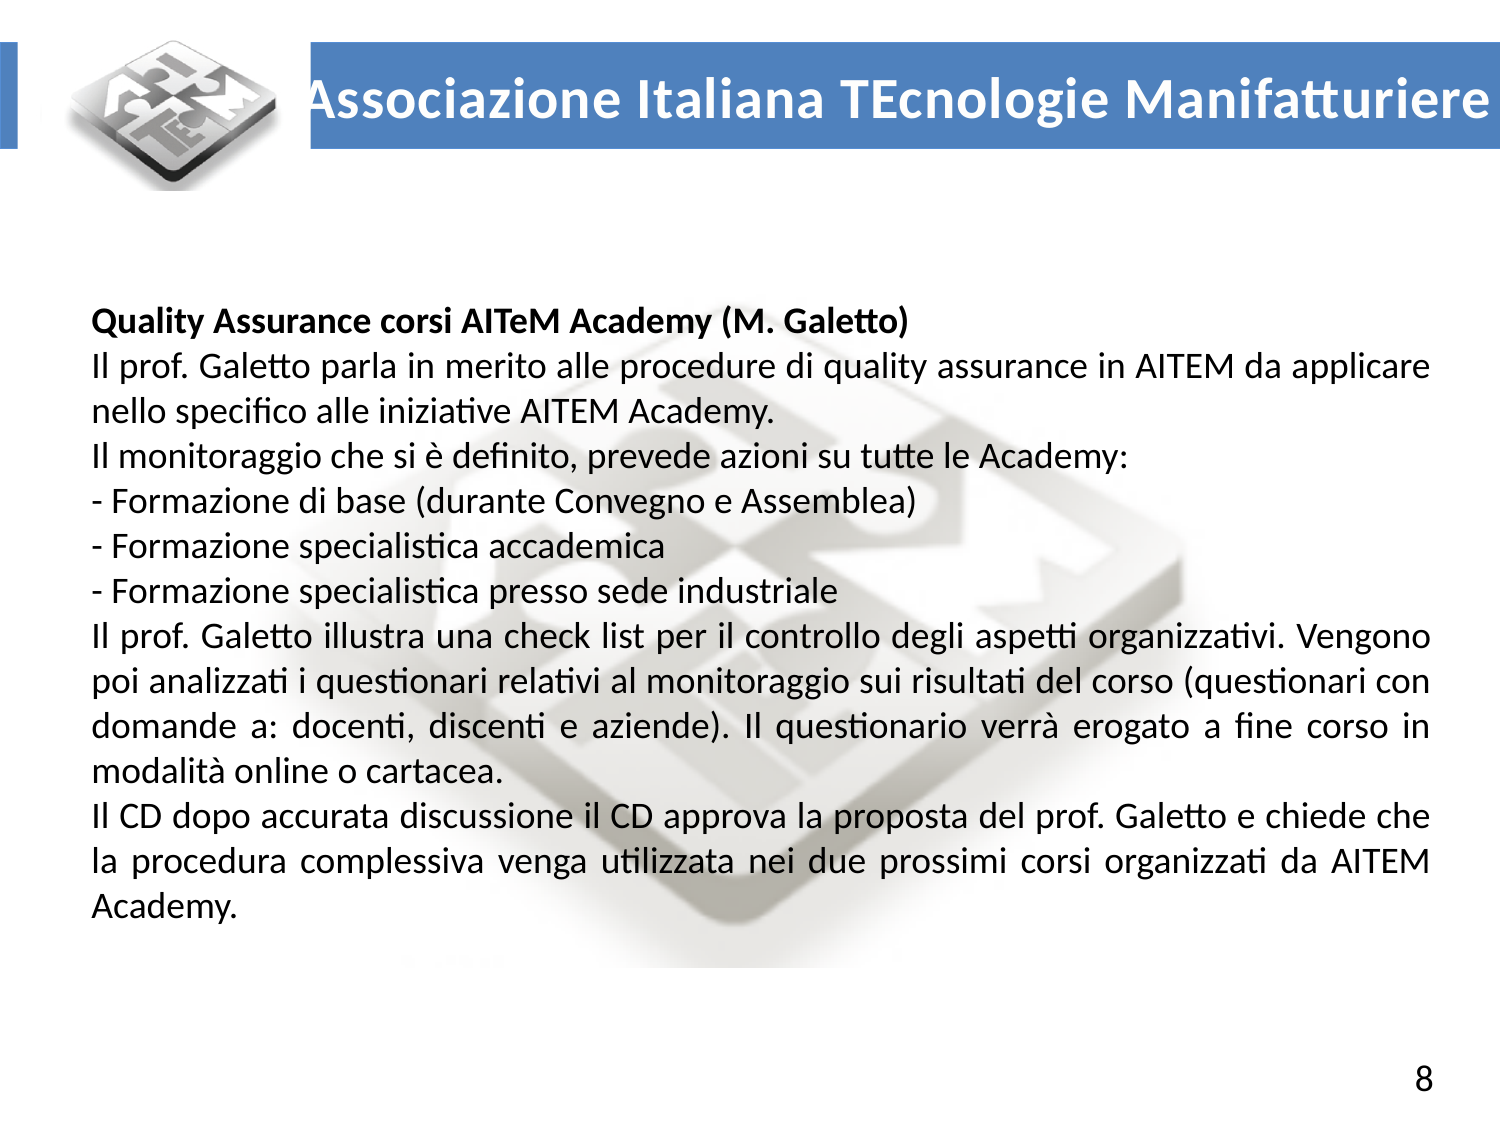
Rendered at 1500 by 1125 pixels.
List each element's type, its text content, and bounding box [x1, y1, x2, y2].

text_box Quality Assurance corsi AITeM Academy (M. Galetto) Il prof. Galetto parla in merito alle procedure di quality assurance in AITEM da applicare nello specifico alle iniziative AITEM Academy. Il monitoraggio che si è definito, prevede azioni su tutte le Academy: - Formazione di base (durante Convegno e Assemblea) - Formazione specialistica accademica - Formazione specialistica presso sede industriale Il prof. Galetto illustra una check list per il controllo degli aspetti organizzativi. Vengono poi analizzati i questionari relativi al monitoraggio sui risultati del corso (questionari con domande a: docenti, discenti e aziende). Il questionario verrà erogato a fine corso in modalità online o cartacea. Il CD dopo accurata discussione il CD approva la proposta del prof. Galetto e chiede che la procedura complessiva venga utilizzata nei due prossimi corsi organizzati da AITEM Academy. [76, 289, 1447, 934]
slide_number 8 [1400, 1046, 1488, 1072]
